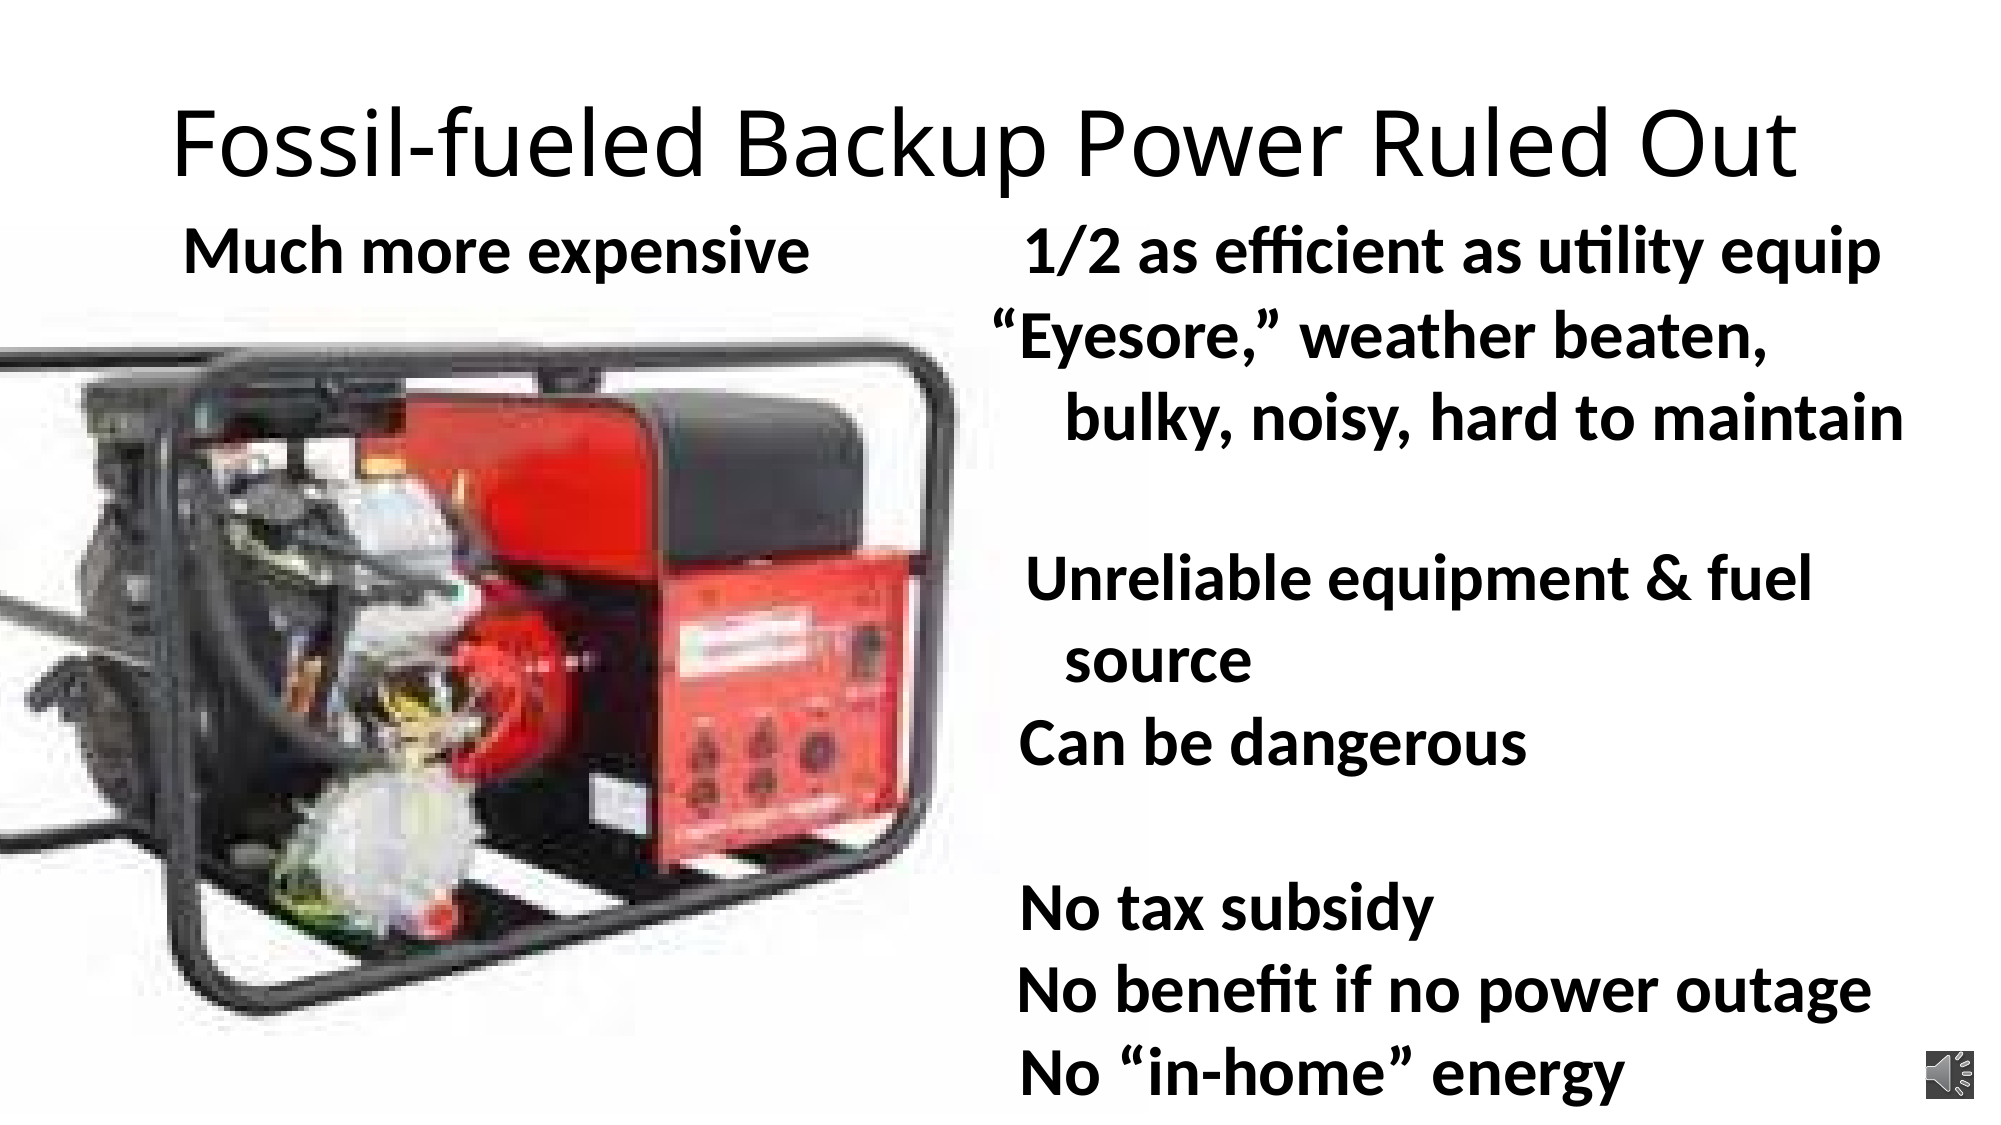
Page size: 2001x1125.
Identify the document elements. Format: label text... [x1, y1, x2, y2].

picture [1924, 1049, 1976, 1100]
picture [0, 226, 1149, 1113]
text_box Fossil-fueled Backup Power Ruled Out Much more expensive 1/2 as efficient as utility equip “Eyesore,” weather beaten, bulky, noisy, hard to maintain Unreliable equipment & fuel source Can be dangerous No tax subsidy No benefit if no power outage No “in-home” energy conservation incentive Can’t reduce CO2 [0, 77, 1971, 1125]
